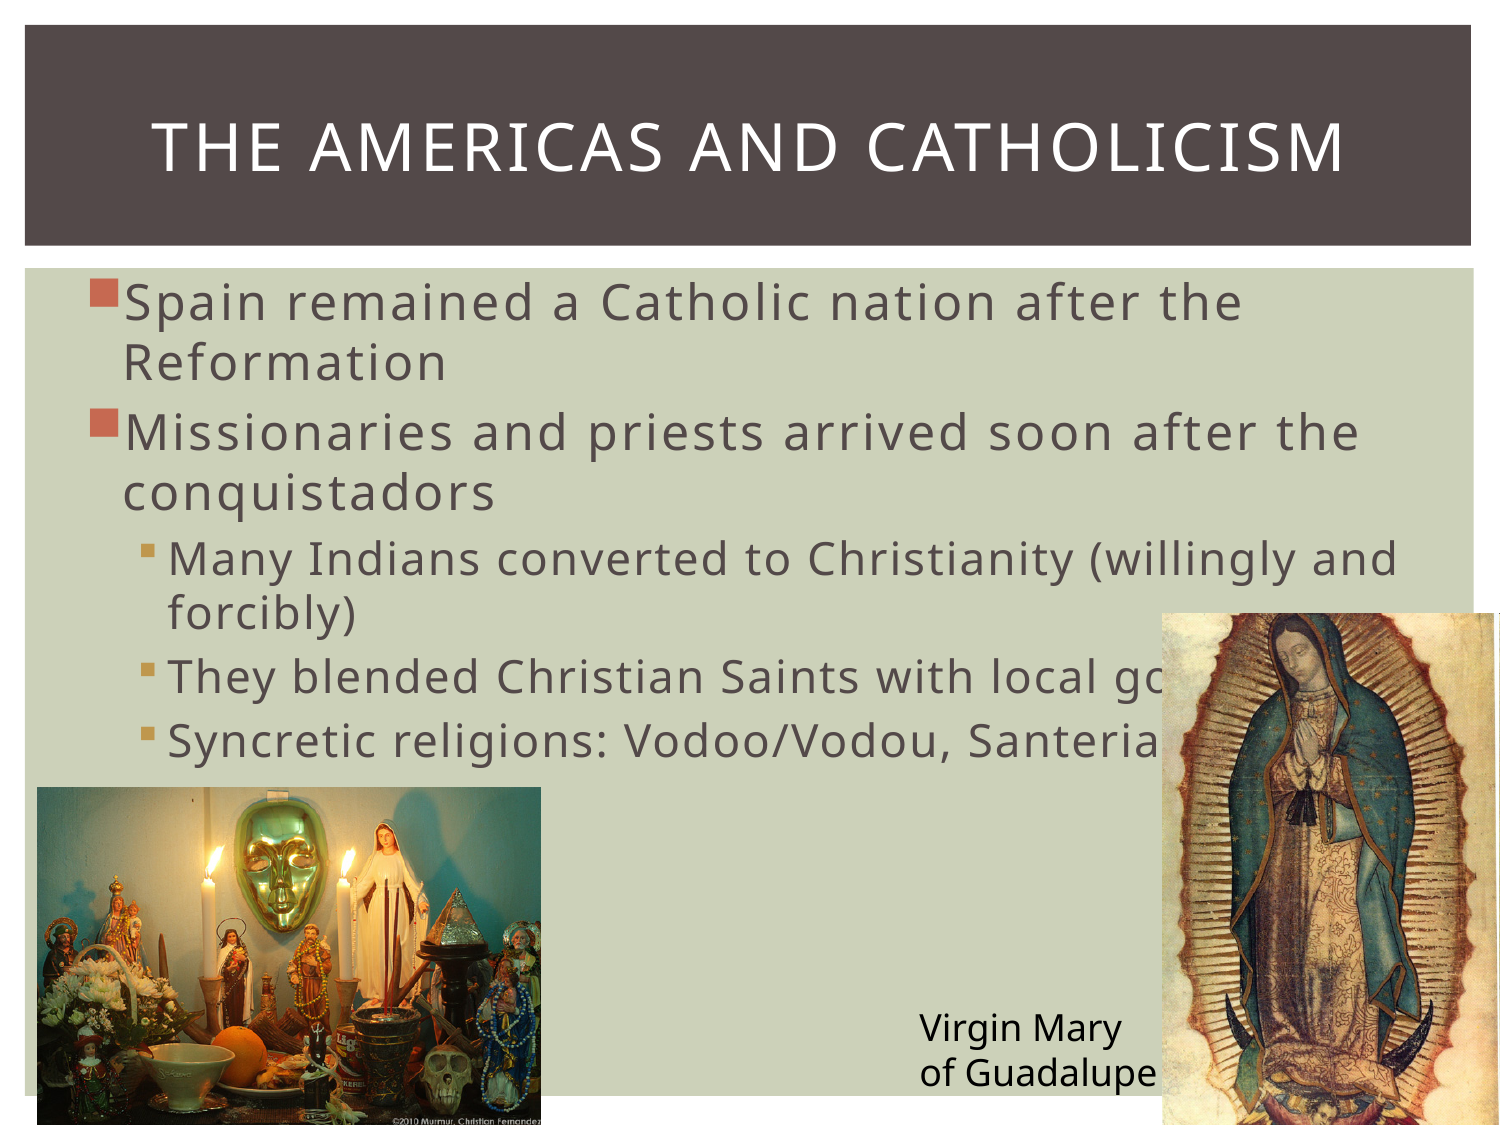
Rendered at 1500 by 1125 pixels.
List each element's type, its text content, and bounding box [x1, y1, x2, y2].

picture [37, 787, 541, 1125]
picture [1162, 612, 1500, 1125]
title The Americas and cATHOLICISM [62, 58, 1438, 232]
text_box Virgin Mary of Guadalupe [904, 996, 1157, 1102]
list Spain remained a Catholic nation after the Reformation Missionaries and priests arrived soon after the conquistadors Many Indians converted to Christianity (willingly and forcibly) They blended Christian Saints with local gods Syncretic religions: Vodoo/Vodou, Santeria [62, 262, 1442, 986]
